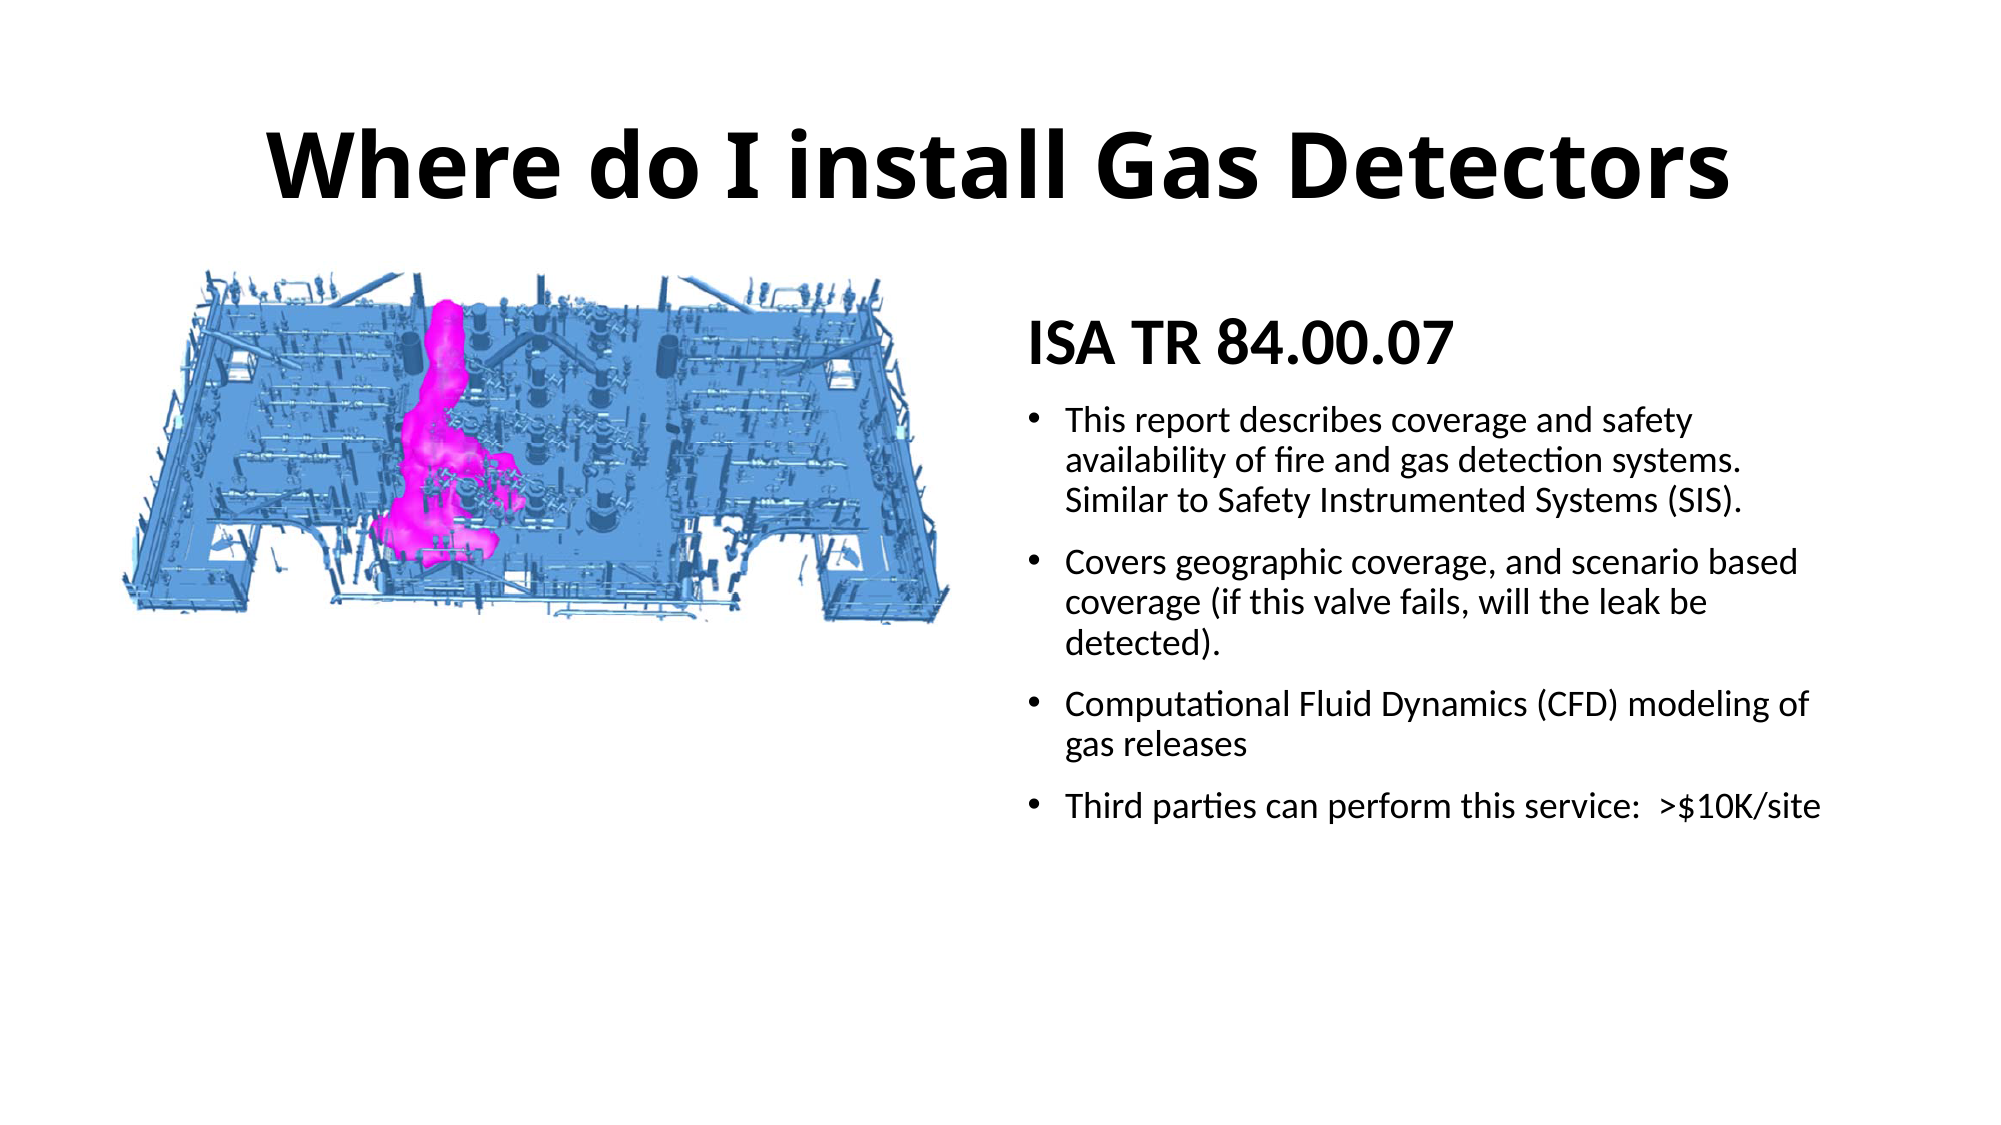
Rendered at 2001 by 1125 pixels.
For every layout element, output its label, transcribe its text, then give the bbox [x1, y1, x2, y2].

list ISA TR 84.00.07 This report describes coverage and safety availability of fire and gas detection systems. Similar to Safety Instrumented Systems (SIS). Covers geographic coverage, and scenario based coverage (if this valve fails, will the leak be detected). Computational Fluid Dynamics (CFD) modeling of gas releases Third parties can perform this service: >$10K/site [1012, 299, 1863, 1014]
title Where do I install Gas Detectors [137, 59, 1863, 278]
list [112, 252, 963, 627]
